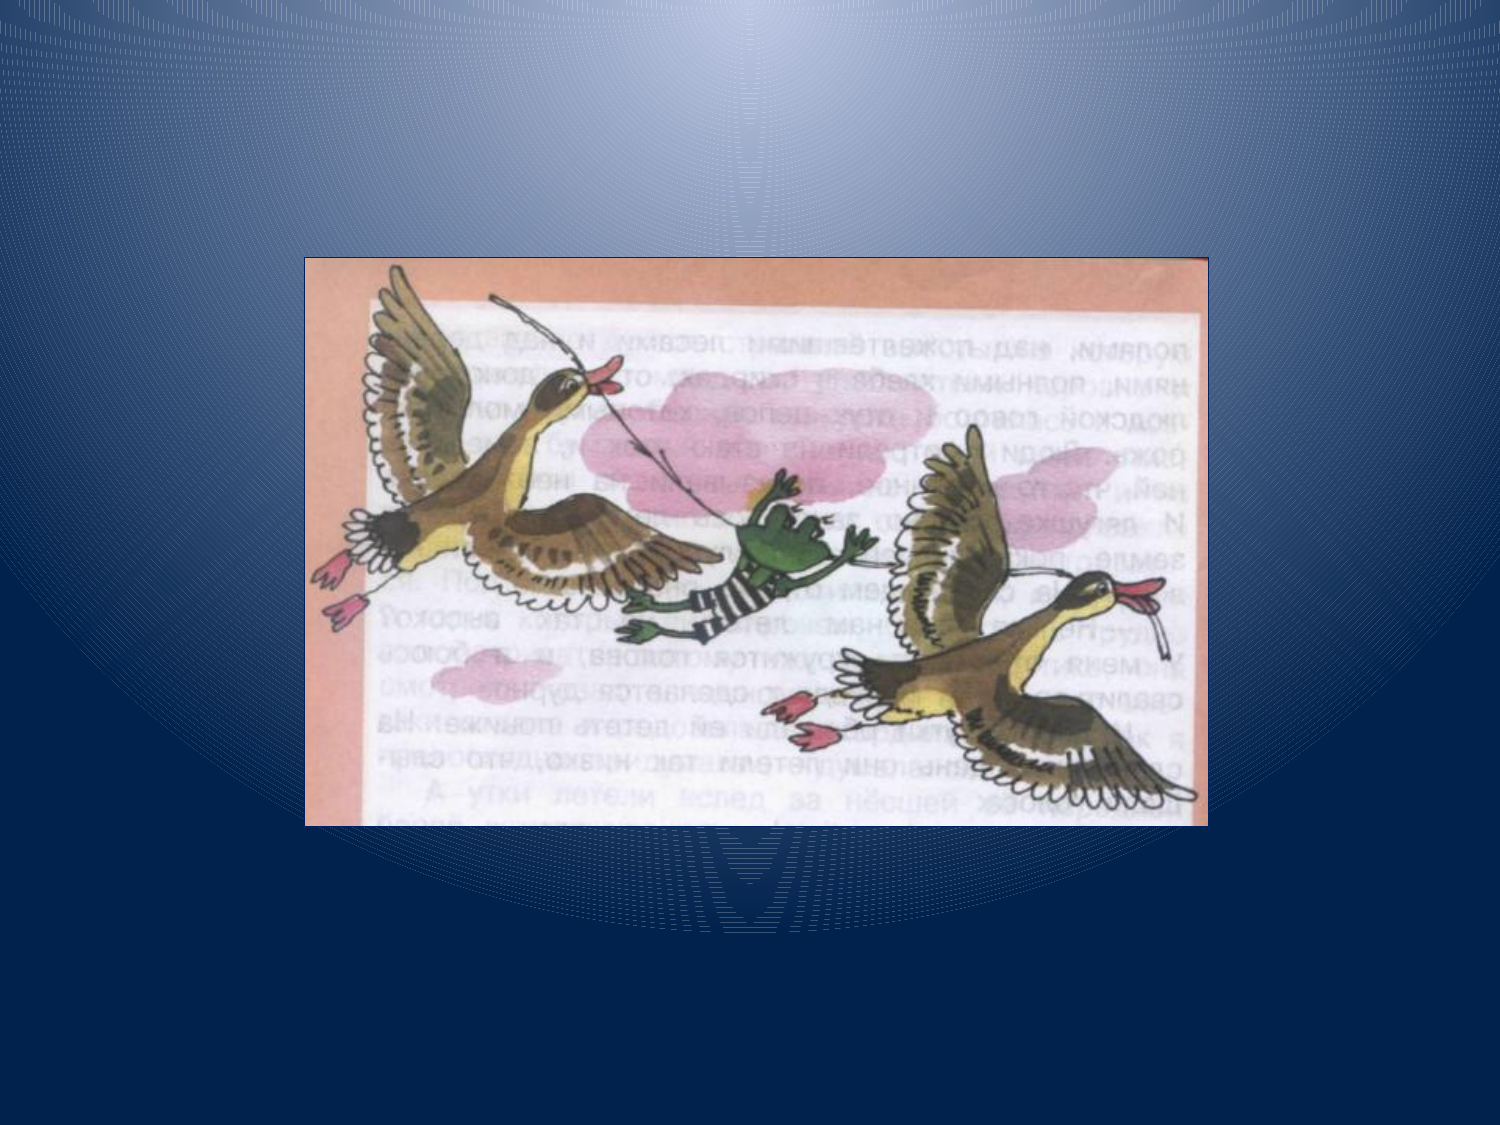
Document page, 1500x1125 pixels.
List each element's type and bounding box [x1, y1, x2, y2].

picture [304, 257, 1209, 827]
